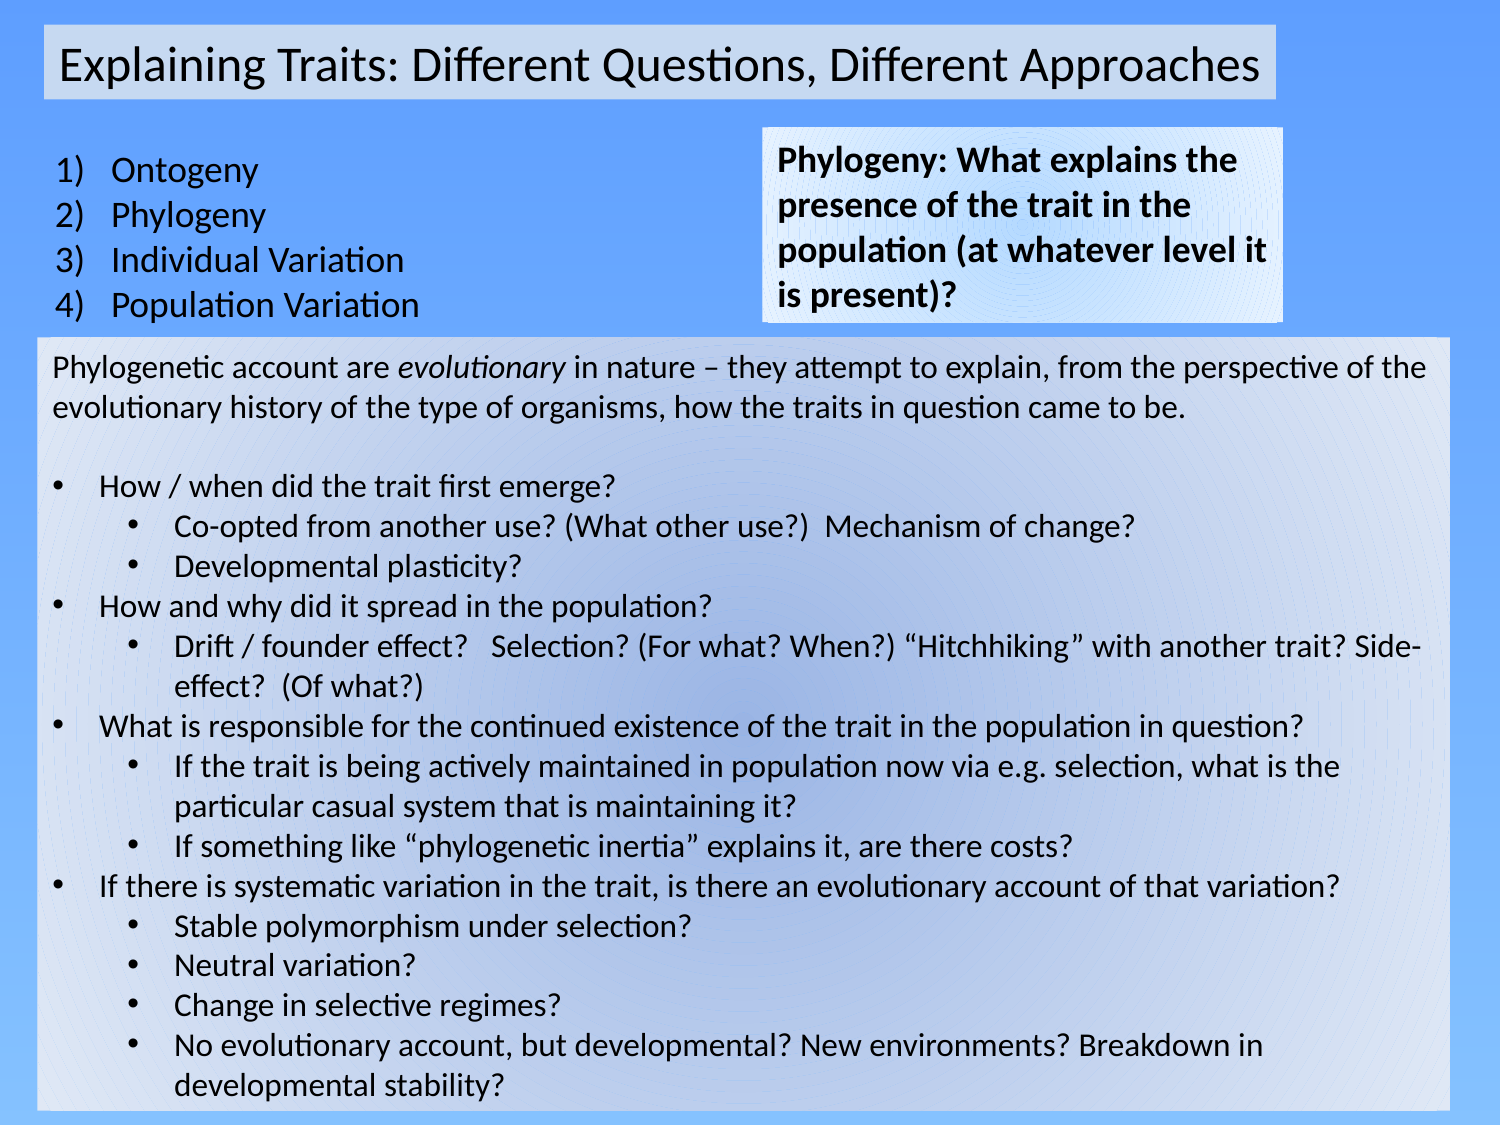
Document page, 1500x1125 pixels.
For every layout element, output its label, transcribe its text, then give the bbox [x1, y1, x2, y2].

text_box Ontogeny Phylogeny Individual Variation Population Variation [39, 137, 436, 333]
text_box Phylogeny: What explains the presence of the trait in the population (at whatever level it is present)? [762, 127, 1283, 323]
text_box Phylogenetic account are evolutionary in nature – they attempt to explain, from the perspective of the evolutionary history of the type of organisms, how the traits in question came to be. How / when did the trait first emerge? Co-opted from another use? (What other use?) Mechanism of change? Developmental plasticity? How and why did it spread in the population? Drift / founder effect? Selection? (For what? When?) “Hitchhiking” with another trait? Side-effect? (Of what?) What is responsible for the continued existence of the trait in the population in question? If the trait is being actively maintained in population now via e.g. selection, what is the particular casual system that is maintaining it? If something like “phylogenetic inertia” explains it, are there costs? If there is systematic variation in the trait, is there an evolutionary account of that variation? Stable polymorphism under selection? Neutral variation? Change in selective regimes? No evolutionary account, but developmental? New environments? Breakdown in developmental stability? [37, 337, 1450, 1111]
text_box Explaining Traits: Different Questions, Different Approaches [44, 24, 1276, 100]
